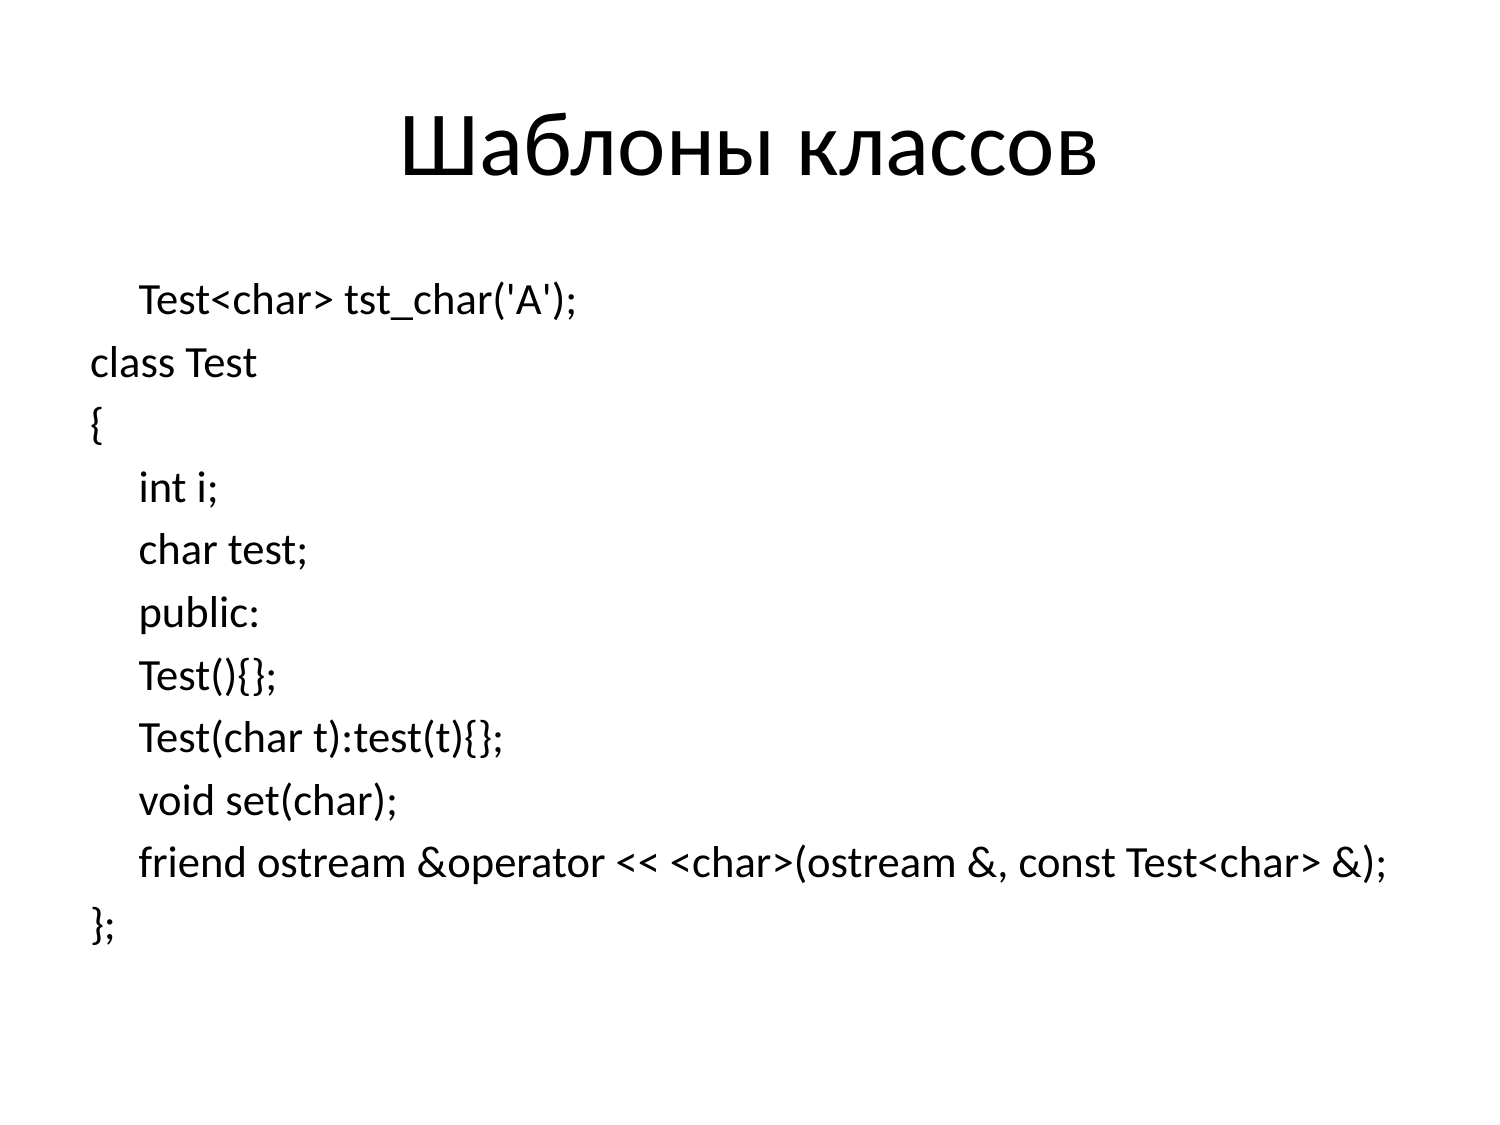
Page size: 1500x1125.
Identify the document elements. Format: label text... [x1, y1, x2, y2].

list Test<char> tst_char('A'); class Test { int i; char test; public: Test(){}; Test(char t):test(t){}; void set(char); friend ostream &operator << <char>(ostream &, const Test<char> &); }; [75, 262, 1425, 1005]
title Шаблоны классов [75, 45, 1425, 233]
